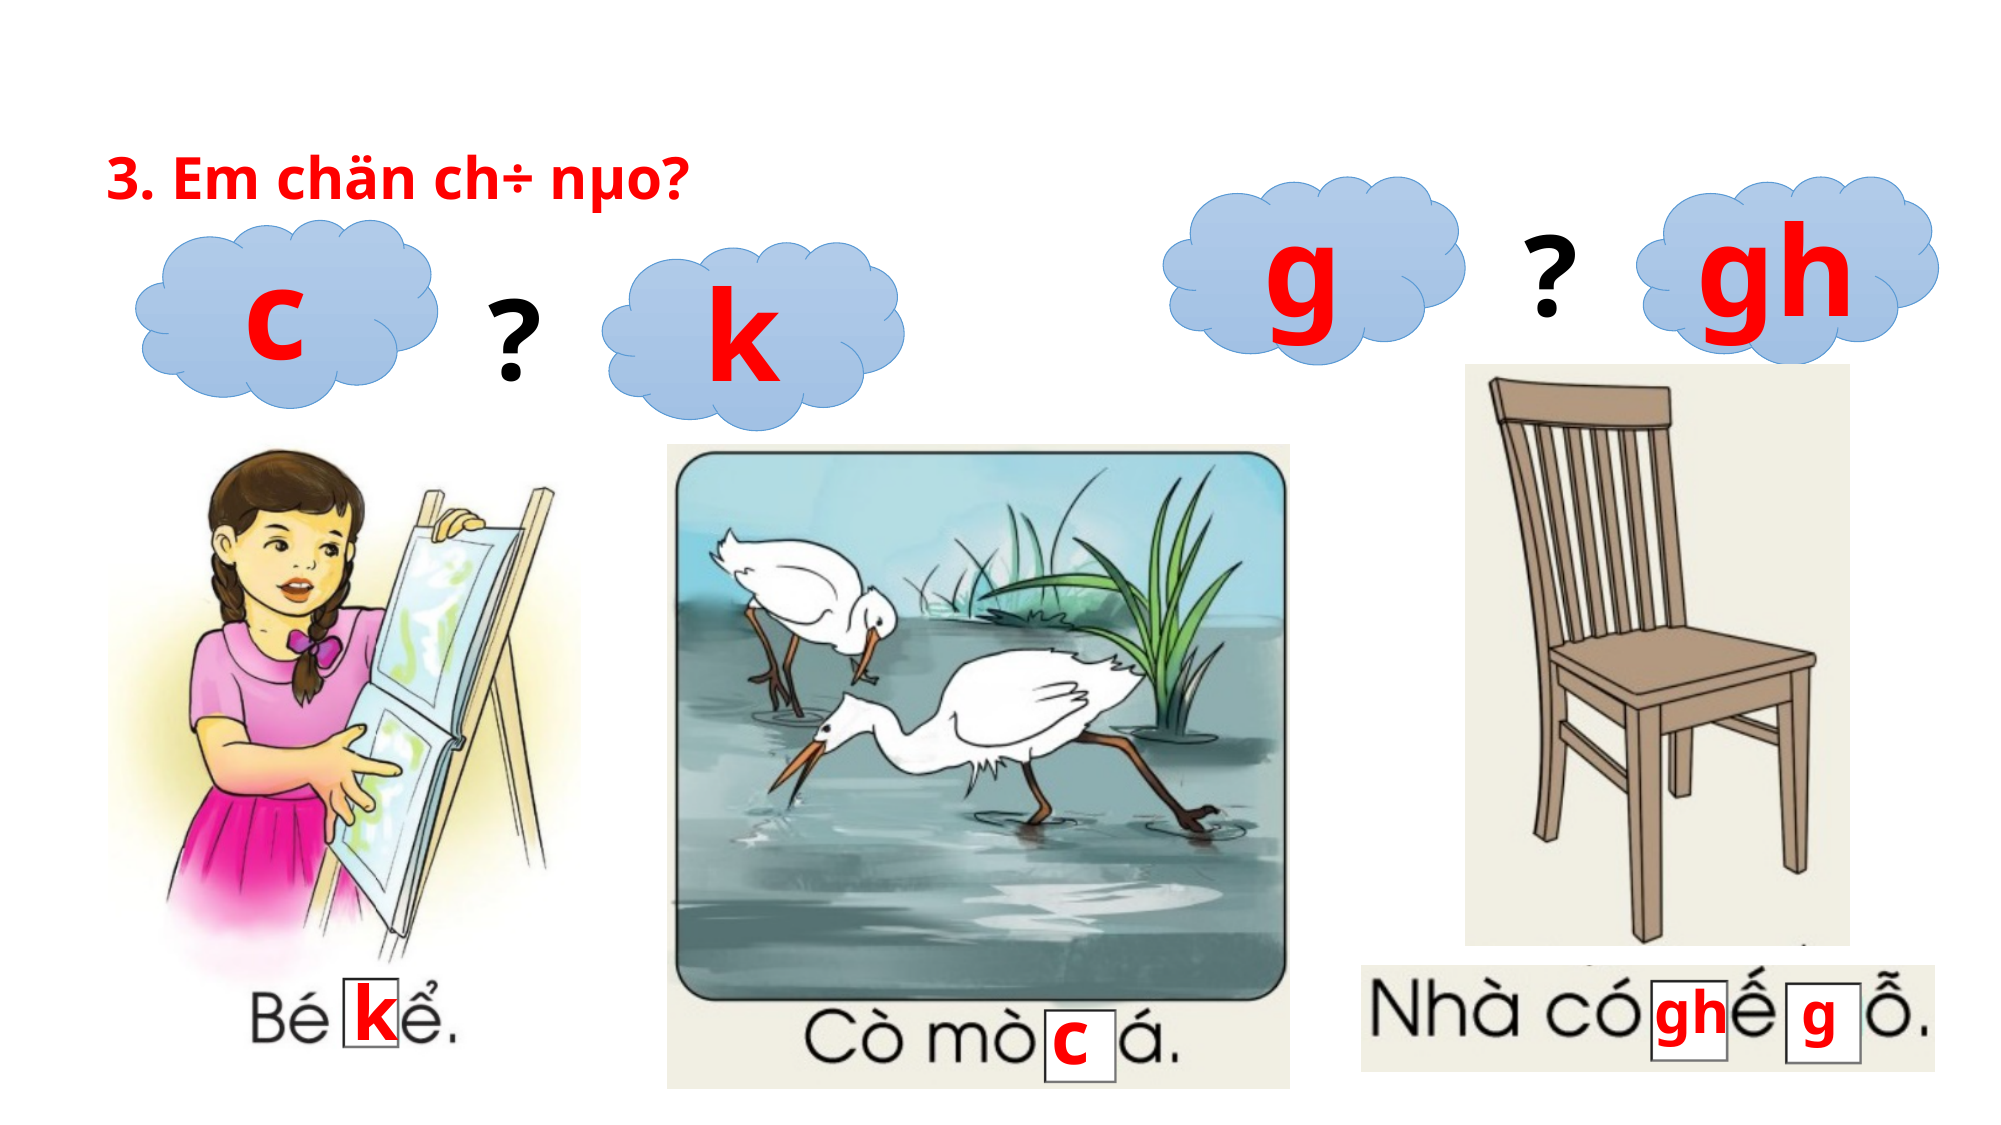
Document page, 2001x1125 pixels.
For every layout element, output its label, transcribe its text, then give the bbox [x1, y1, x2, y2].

text_box gh [1678, 176, 1940, 364]
picture [1361, 965, 1935, 1073]
text_box ? [473, 260, 642, 411]
picture [108, 435, 581, 1089]
text_box 3. Em chän ch÷ nµo? [90, 132, 945, 219]
text_box g [1162, 176, 1466, 366]
picture [667, 444, 1290, 1089]
text_box k [642, 242, 905, 432]
text_box c [135, 219, 439, 409]
text_box ? [1509, 196, 1678, 346]
picture [1465, 364, 1850, 946]
